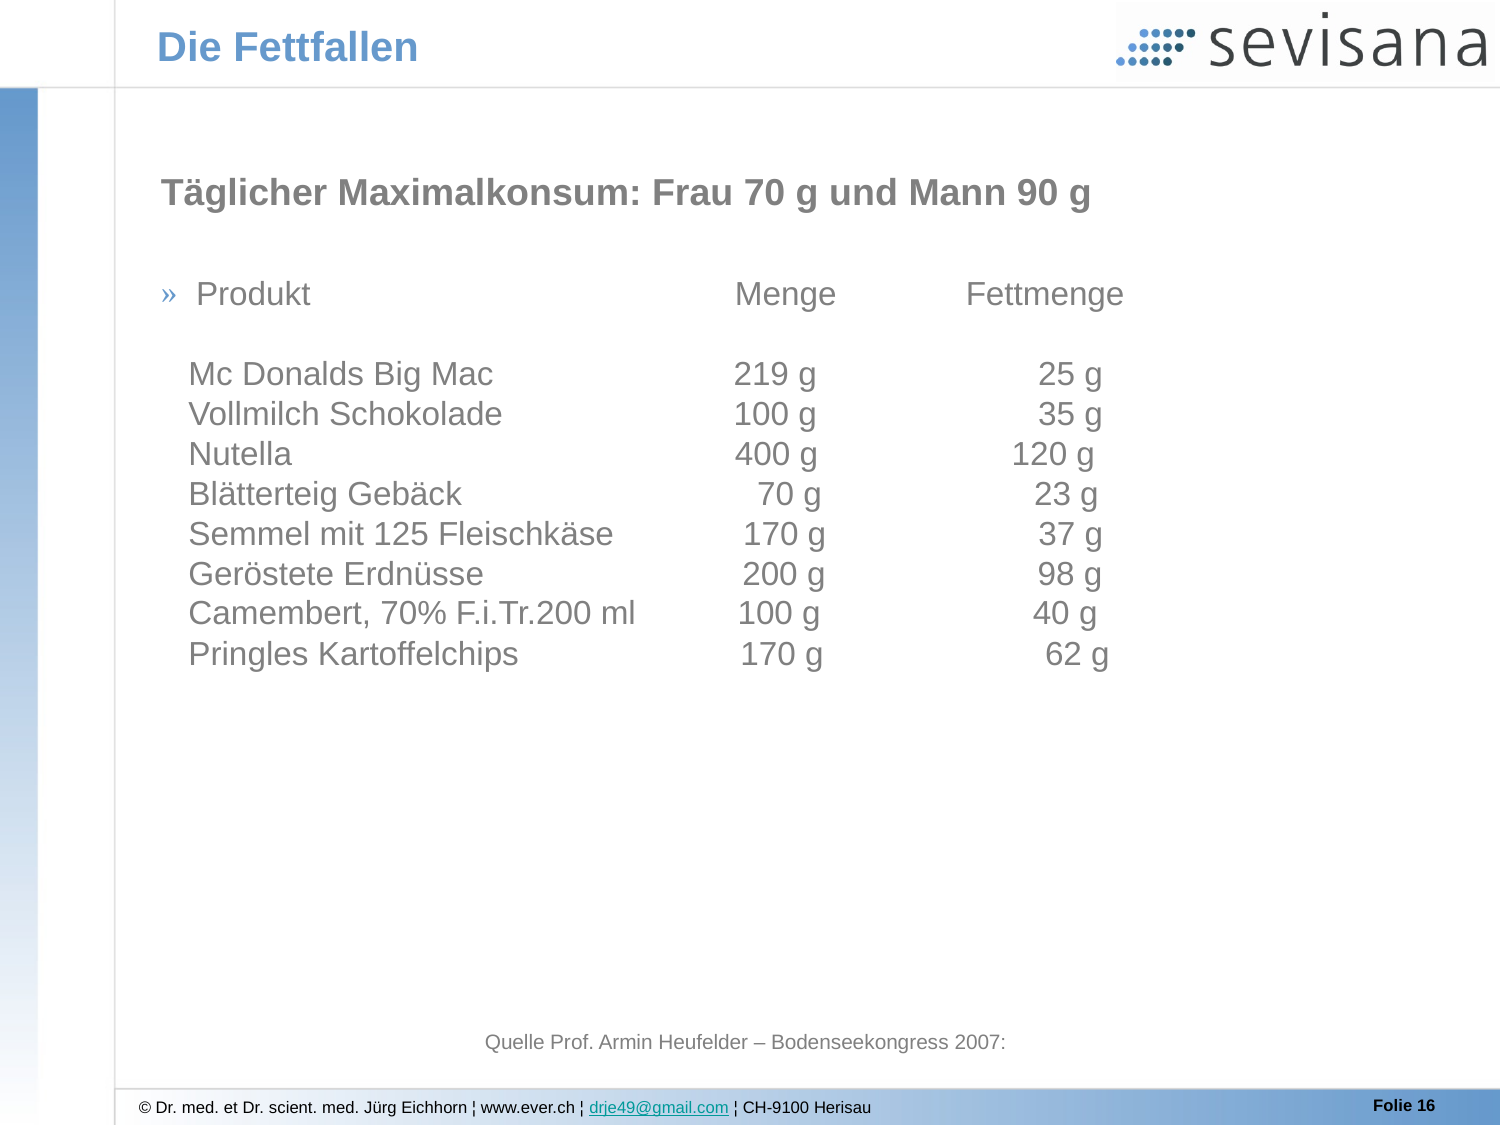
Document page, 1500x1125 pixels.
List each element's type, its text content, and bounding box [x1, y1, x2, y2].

list Täglicher Maximalkonsum: Frau 70 g und Mann 90 g Produkt Menge Fettmenge Mc Donalds Big Mac 219 g 25 g Vollmilch Schokolade 100 g 35 g Nutella 400 g 120 g Blätterteig Gebäck 70 g 23 g Semmel mit 125 Fleischkäse 170 g 37 g Geröstete Erdnüsse 200 g 98 g Camembert, 70% F.i.Tr.200 ml 100 g 40 g Pringles Kartoffelchips 170 g 62 g [145, 160, 1436, 1024]
picture [0, 0, 1500, 1125]
title Die Fettfallen [141, 7, 1105, 83]
text_box Quelle Prof. Armin Heufelder – Bodenseekongress 2007: [378, 1021, 1119, 1061]
